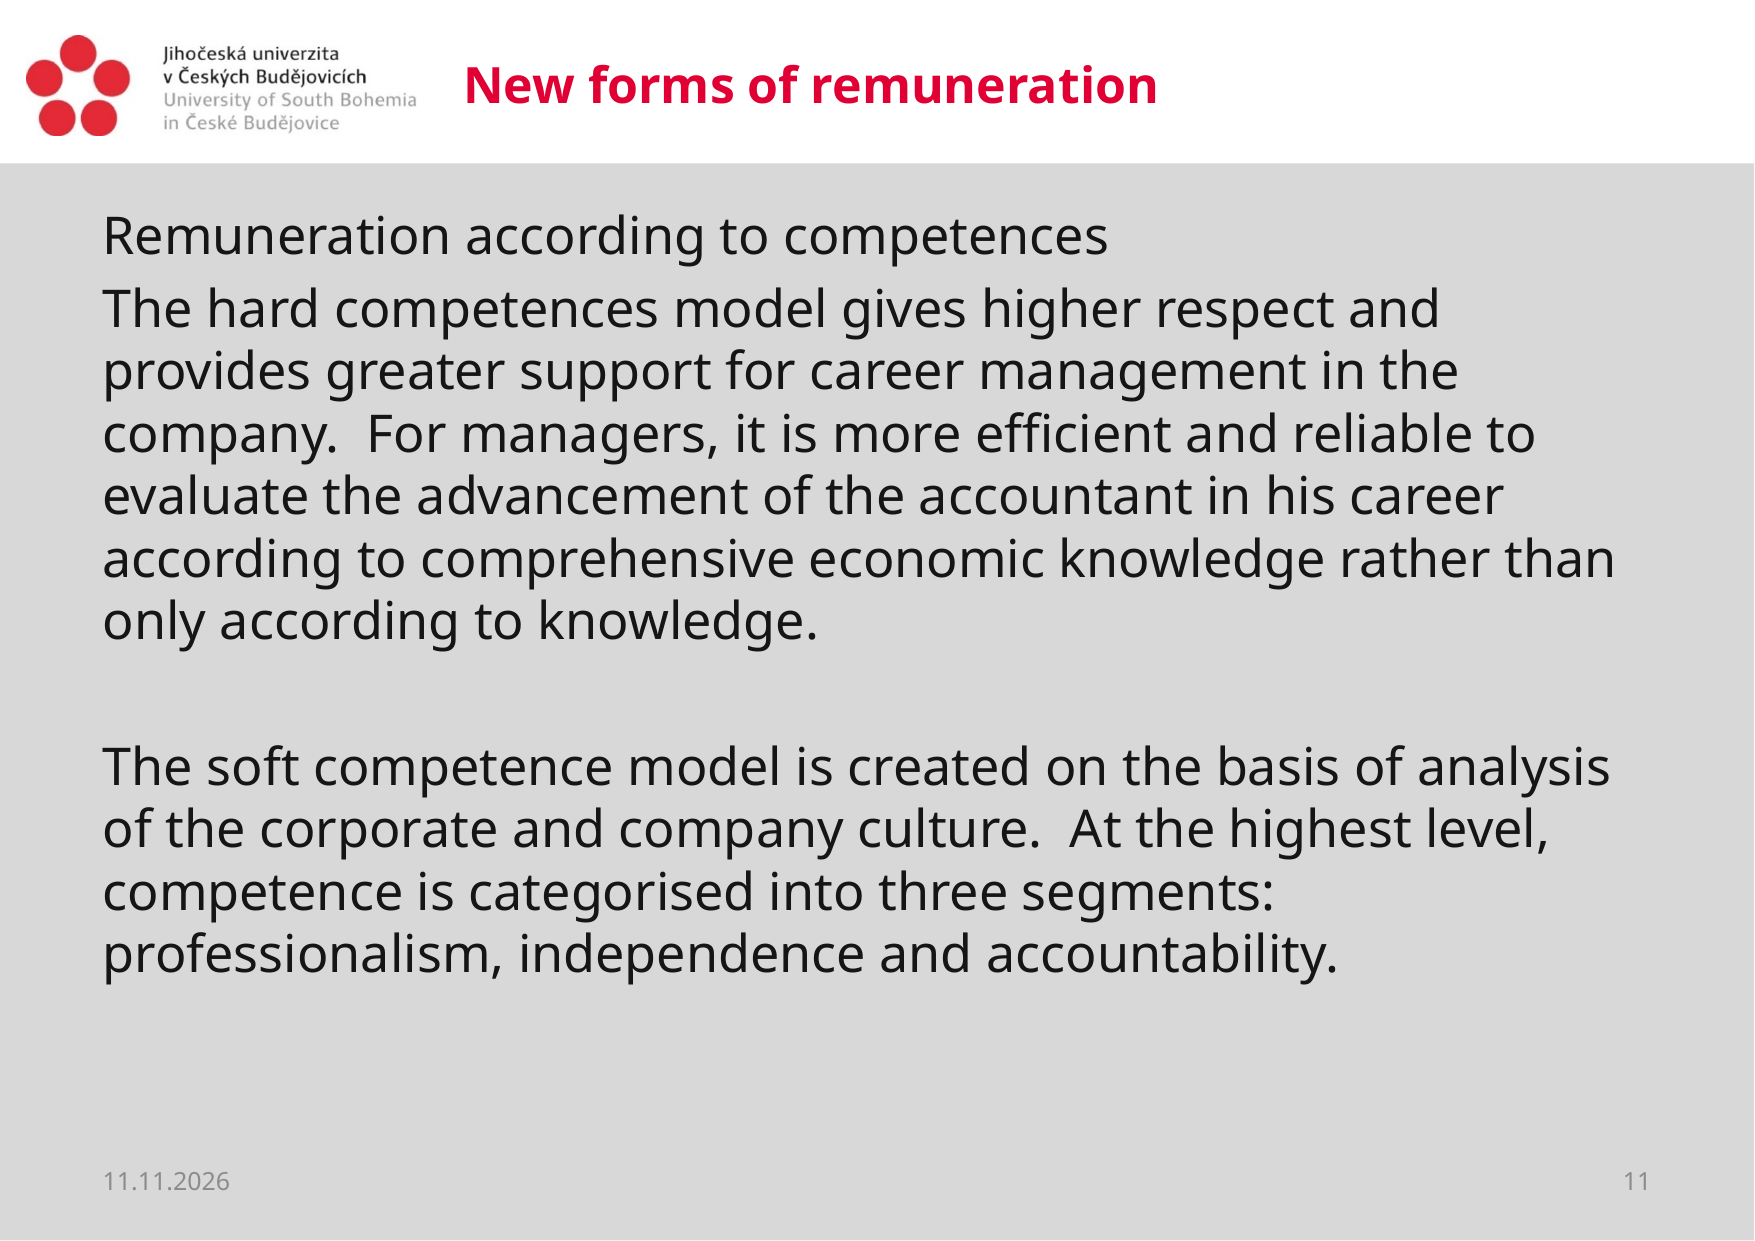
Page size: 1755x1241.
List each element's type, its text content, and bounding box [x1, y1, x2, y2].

slide_number 11 [1257, 1149, 1667, 1216]
picture [26, 35, 417, 136]
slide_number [87, 1149, 498, 1216]
title New forms of remuneration [448, 29, 1667, 139]
list Remuneration according to competences The hard competences model gives higher respect and provides greater support for career management in the company. For managers, it is more efficient and reliable to evaluate the advancement of the accountant in his career according to comprehensive economic knowledge rather than only according to knowledge. The soft competence model is created on the basis of analysis of the corporate and company culture. At the highest level, competence is categorised into three segments: professionalism, independence and accountability. [87, 194, 1667, 1109]
